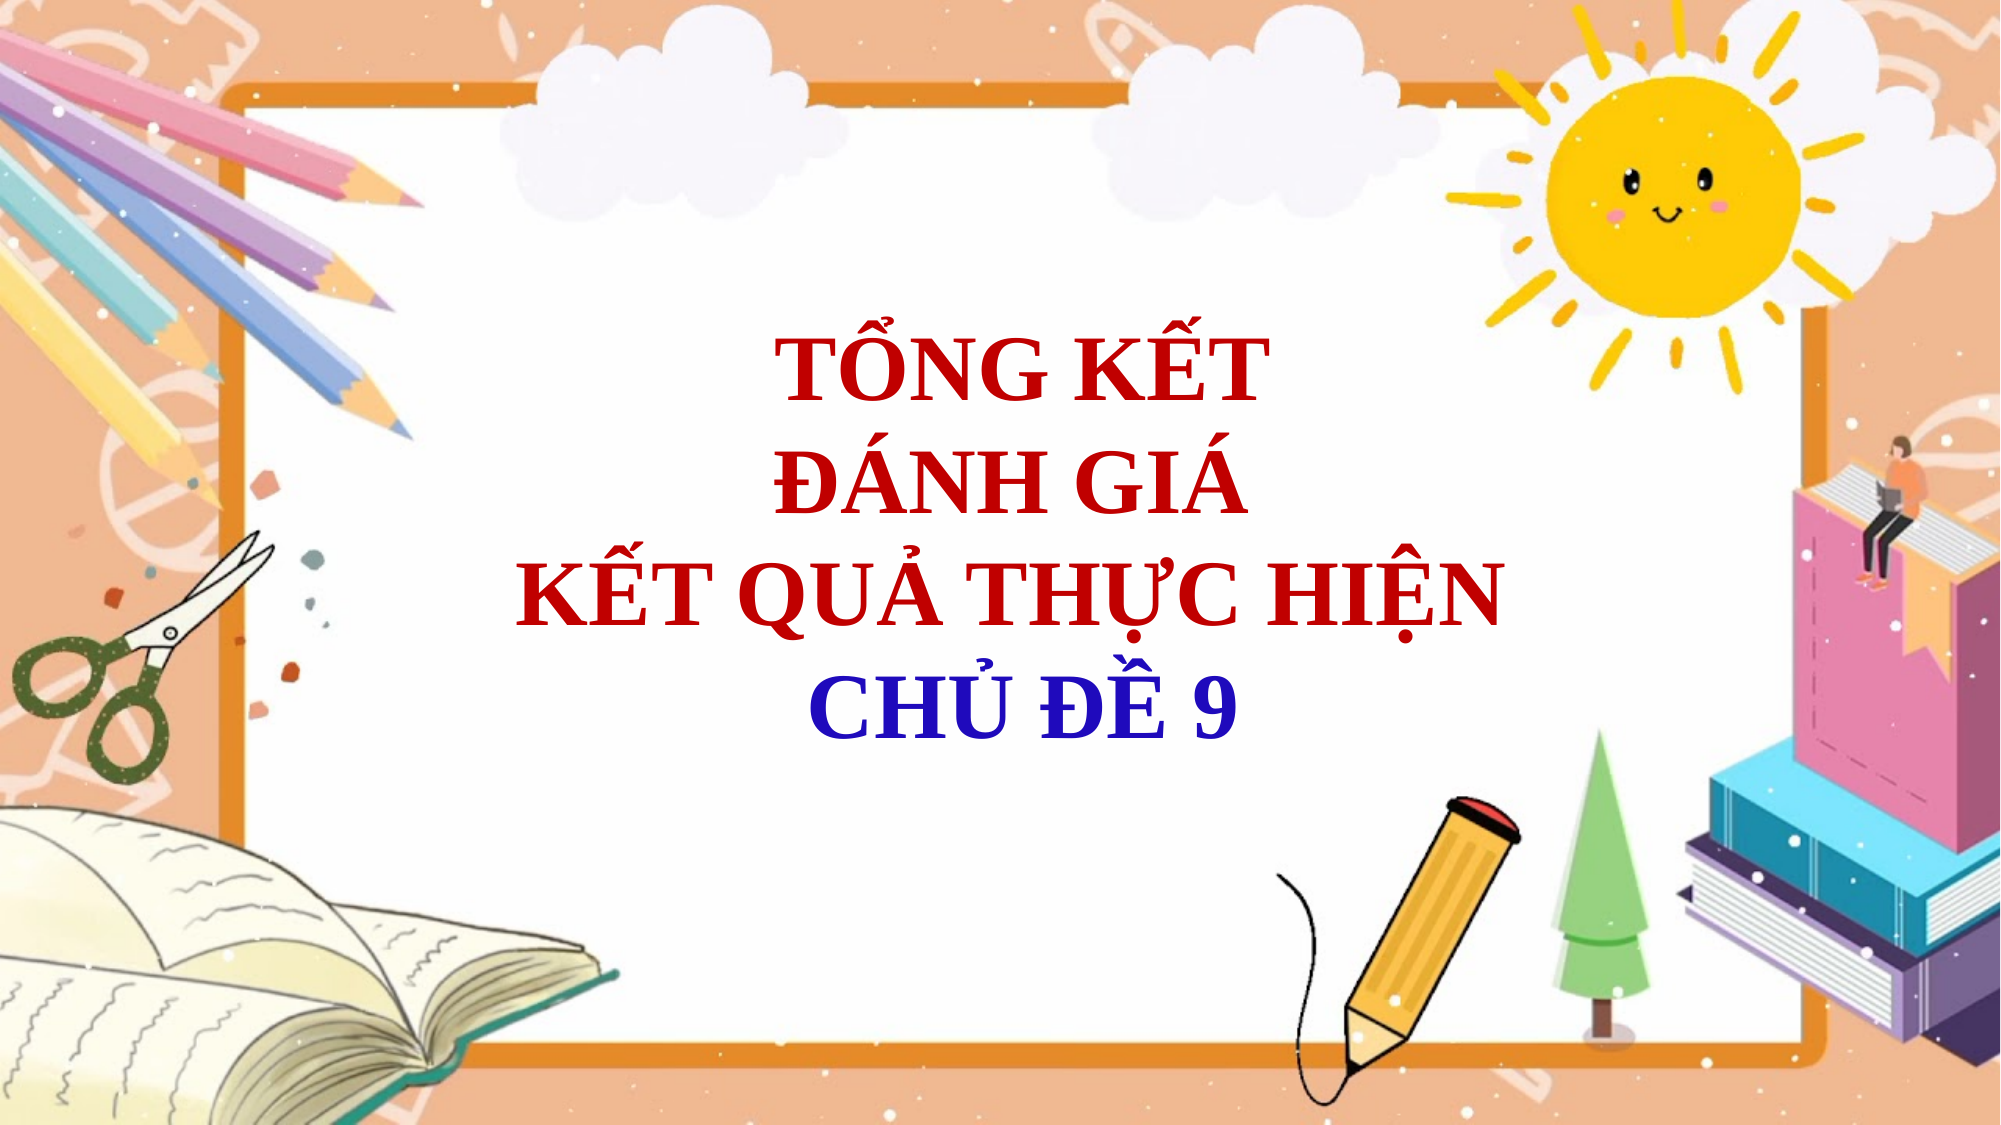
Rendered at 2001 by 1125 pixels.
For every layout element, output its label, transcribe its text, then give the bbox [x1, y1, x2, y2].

picture [0, 0, 2001, 1125]
text_box TỔNG KẾT ĐÁNH GIÁ KẾT QUẢ THỰC HIỆN CHỦ ĐỀ 9 [369, 299, 1677, 765]
